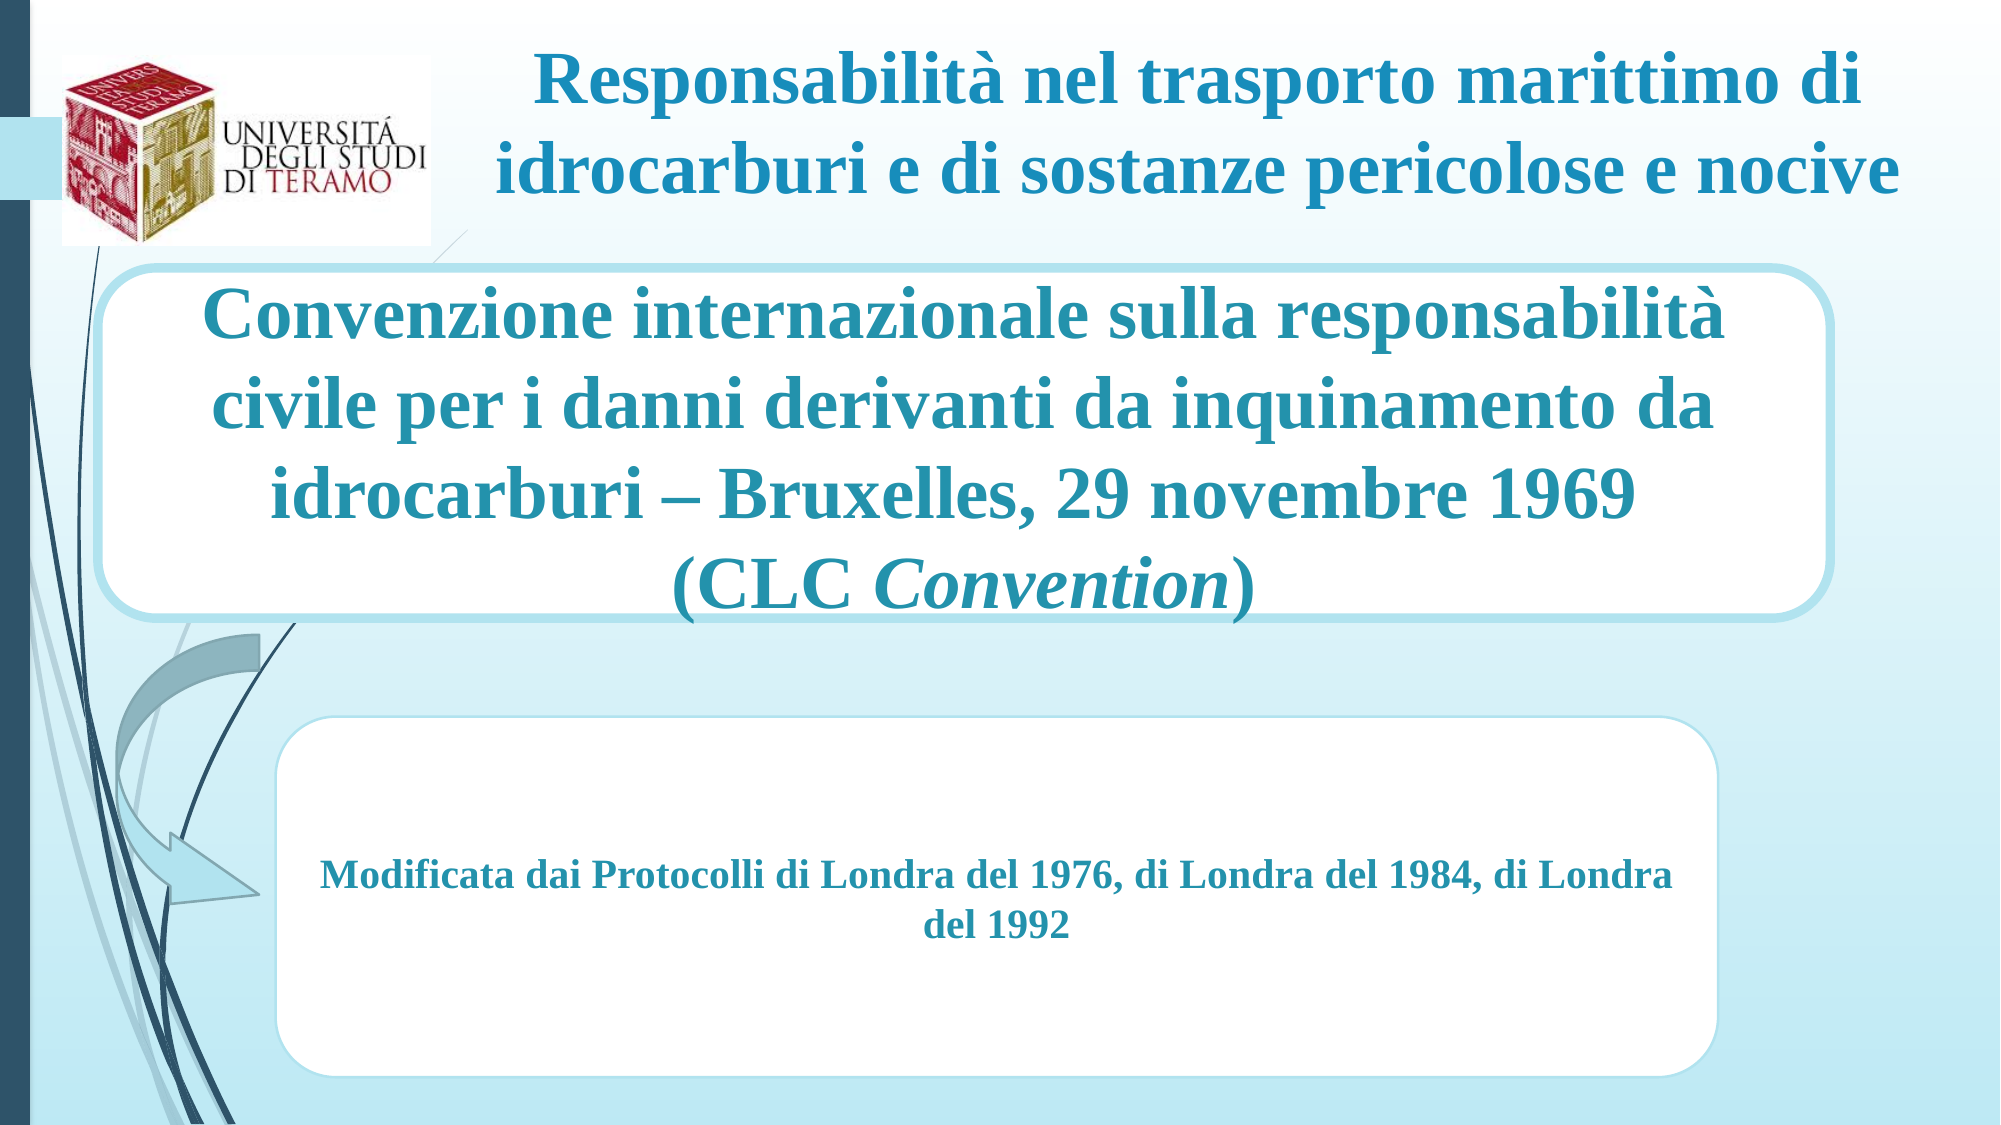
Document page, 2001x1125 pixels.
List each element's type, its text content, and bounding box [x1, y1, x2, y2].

text_box Convenzione internazionale sulla responsabilità civile per i danni derivanti da inquinamento da idrocarburi – Bruxelles, 29 novembre 1969 (CLC Convention) [96, 266, 1832, 620]
picture [61, 55, 431, 246]
title Responsabilità nel trasporto marittimo di idrocarburi e di sostanze pericolose e nocive [412, 21, 1985, 322]
text_box [115, 633, 261, 906]
text_box Modificata dai Protocolli di Londra del 1976, di Londra del 1984, di Londra del 1992 [274, 715, 1720, 1079]
